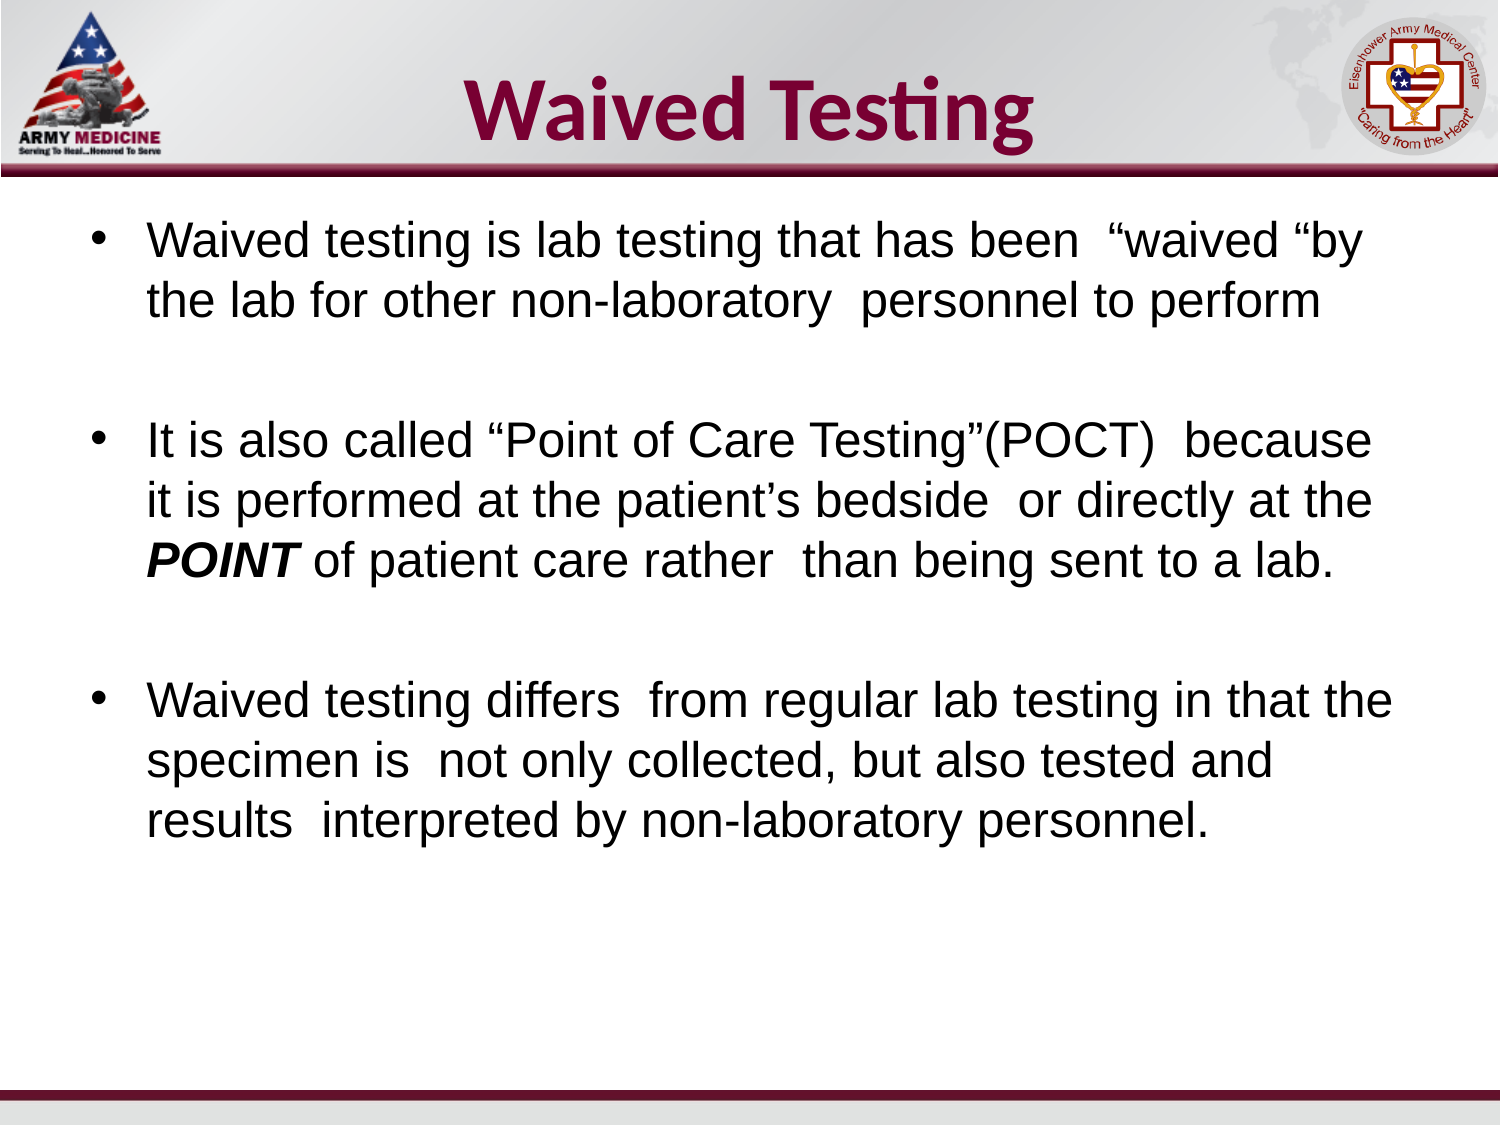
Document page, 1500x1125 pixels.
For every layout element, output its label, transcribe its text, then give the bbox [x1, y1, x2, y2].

picture [0, 1090, 1500, 1125]
list Waived testing is lab testing that has been “waived “by the lab for other non-laboratory personnel to perform It is also called “Point of Care Testing”(POCT) because it is performed at the patient’s bedside or directly at the POINT of patient care rather than being sent to a lab. Waived testing differs from regular lab testing in that the specimen is not only collected, but also tested and results interpreted by non-laboratory personnel. [75, 200, 1425, 1025]
picture [1, 0, 1498, 177]
title Waived Testing [125, 45, 1375, 163]
